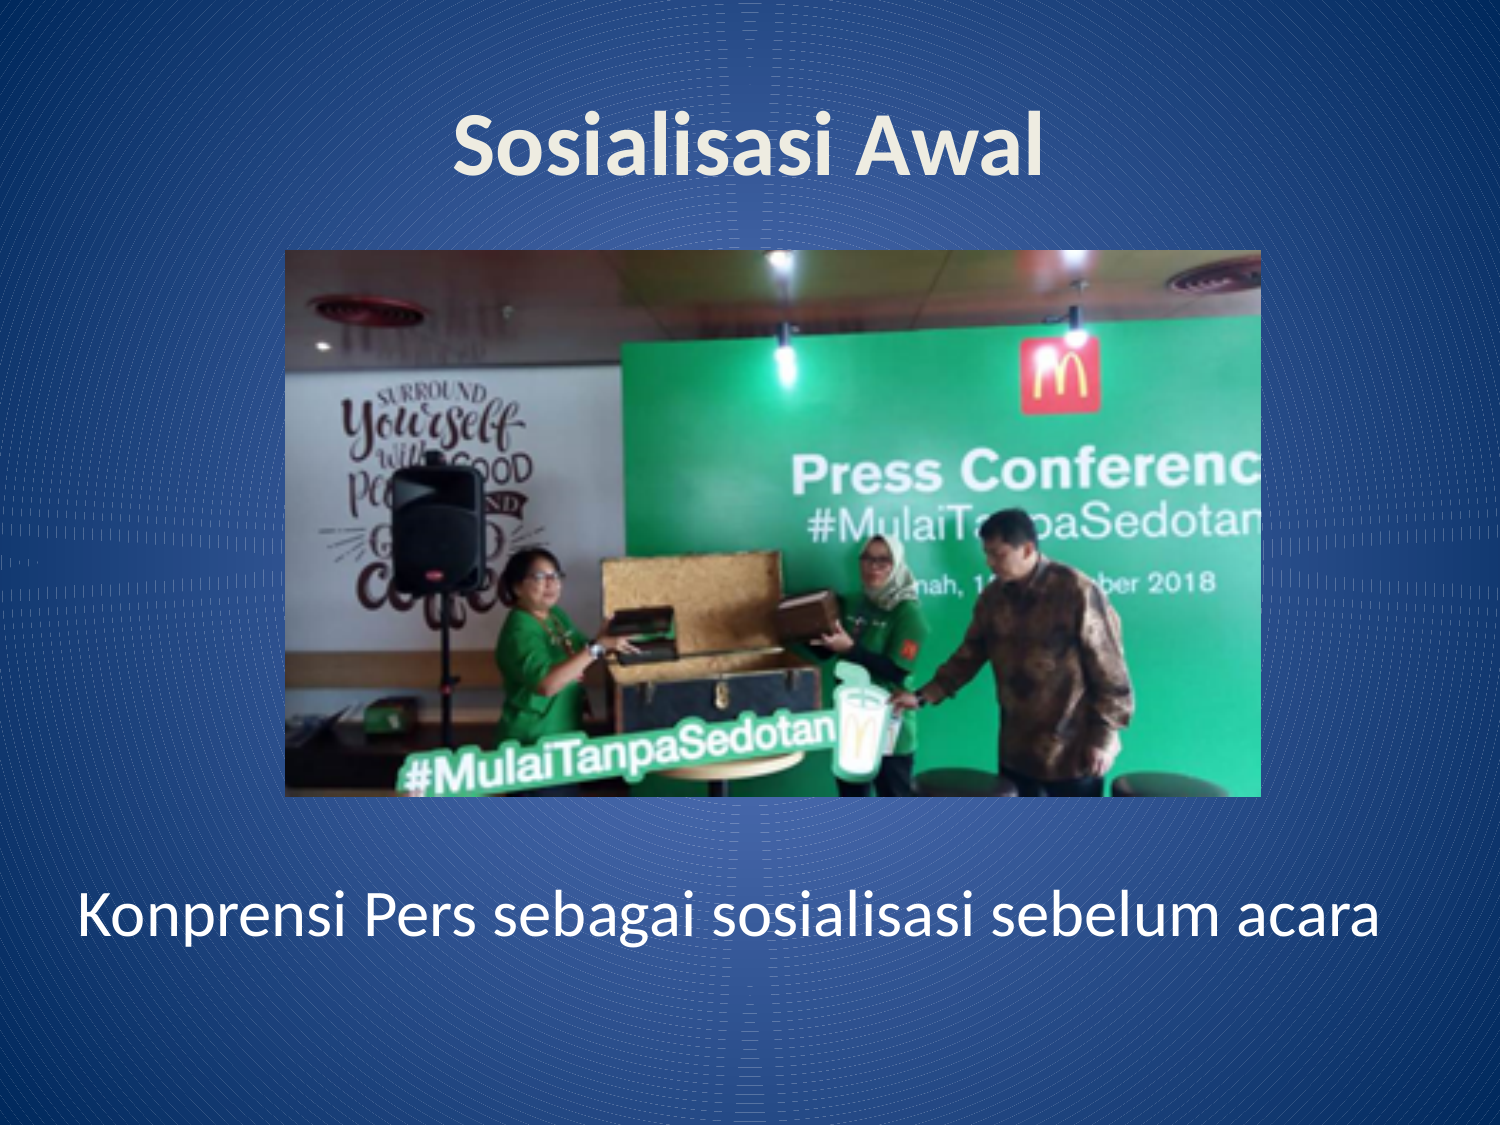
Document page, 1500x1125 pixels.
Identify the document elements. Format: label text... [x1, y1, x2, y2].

picture [284, 250, 1261, 797]
list Konprensi Pers sebagai sosialisasi sebelum acara [62, 862, 1413, 1080]
title Sosialisasi Awal [75, 45, 1425, 233]
